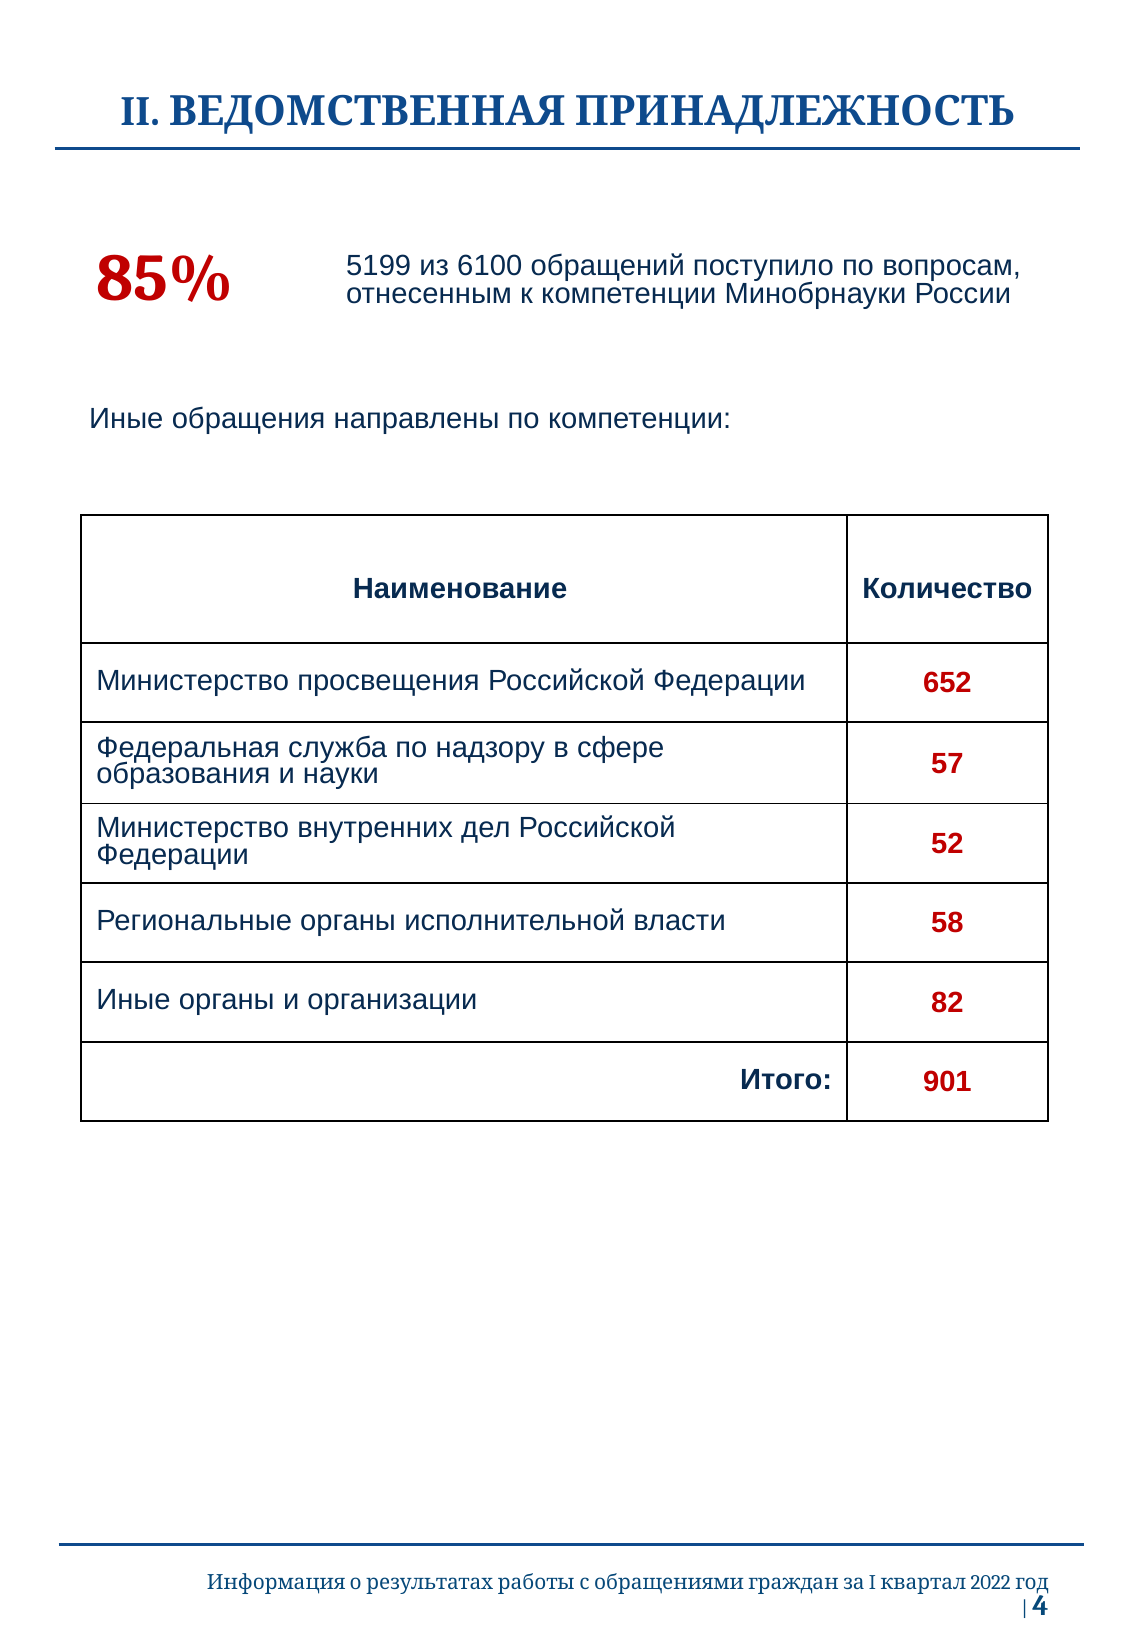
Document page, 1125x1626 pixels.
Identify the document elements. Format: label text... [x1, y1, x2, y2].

table_cell Региональные органы исполнительной власти [82, 884, 846, 961]
table_cell Министерство просвещения Российской Федерации [82, 644, 846, 721]
table_header Количество [848, 516, 1047, 642]
table_cell 52 [848, 804, 1047, 882]
text_box Информация о результатах работы с обращениями граждан за I квартал 2022 год | 4 [190, 1565, 1064, 1625]
table_cell Министерство внутренних дел Российской Федерации [82, 804, 846, 882]
table_cell 57 [848, 723, 1047, 803]
table_cell 652 [848, 644, 1047, 721]
text_box 85% [81, 226, 267, 321]
text_box 5199 из 6100 обращений поступило по вопросам, отнесенным к компетенции Минобрнауки России [331, 245, 1109, 317]
table_cell Федеральная служба по надзору в сфере образования и науки [82, 723, 846, 803]
table_cell 58 [848, 884, 1047, 961]
table_cell Иные органы и организации [82, 963, 846, 1041]
table_cell 82 [848, 963, 1047, 1041]
text_box Иные обращения направлены по компетенции: [74, 399, 1017, 442]
title II. ВЕДОМСТВЕННАЯ ПРИНАДЛЕЖНОСТЬ [0, 41, 1125, 144]
table_cell 901 [848, 1043, 1047, 1120]
table_header Наименование [82, 516, 846, 642]
table_cell Итого: [82, 1043, 846, 1120]
